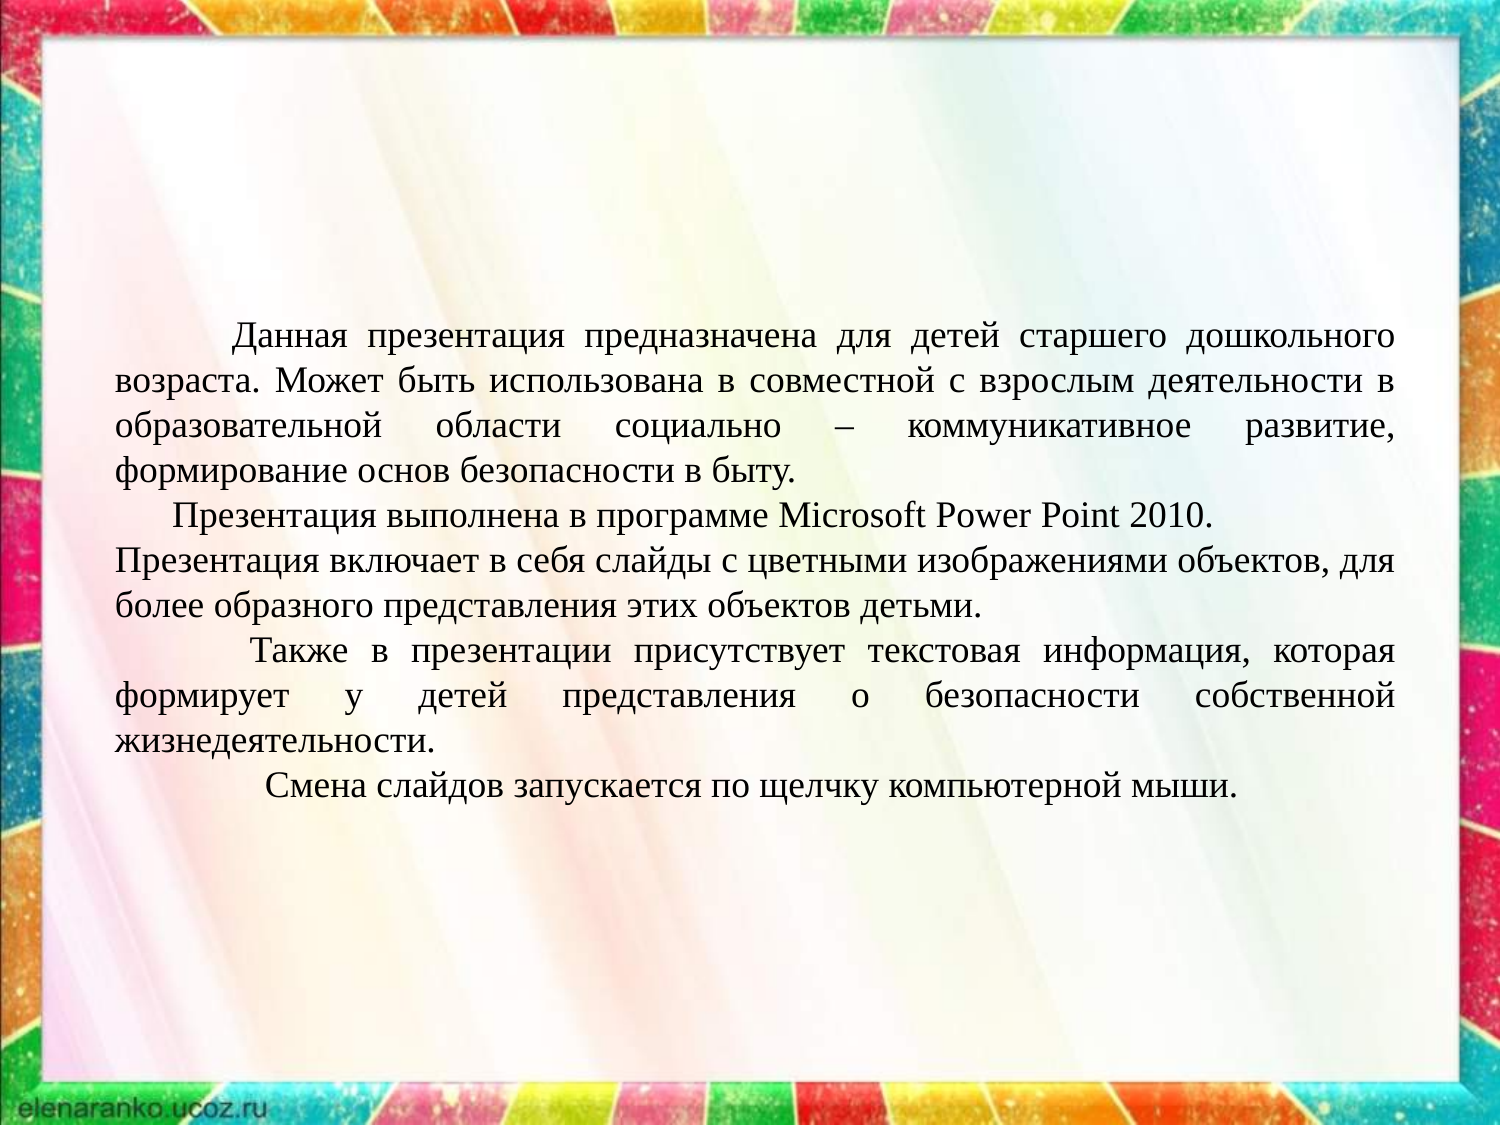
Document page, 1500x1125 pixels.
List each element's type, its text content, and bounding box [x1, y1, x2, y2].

text_box Данная презентация предназначена для детей старшего дошкольного возраста. Может быть использована в совместной с взрослым деятельности в образовательной области социально – коммуникативное развитие, формирование основ безопасности в быту. Презентация выполнена в программе Microsoft Power Point 2010. Презентация включает в себя слайды с цветными изображениями объектов, для более образного представления этих объектов детьми. Также в презентации присутствует текстовая информация, которая формирует у детей представления о безопасности собственной жизнедеятельности. Смена слайдов запускается по щелчку компьютерной мыши. [100, 123, 1412, 813]
picture [0, 0, 1500, 1125]
